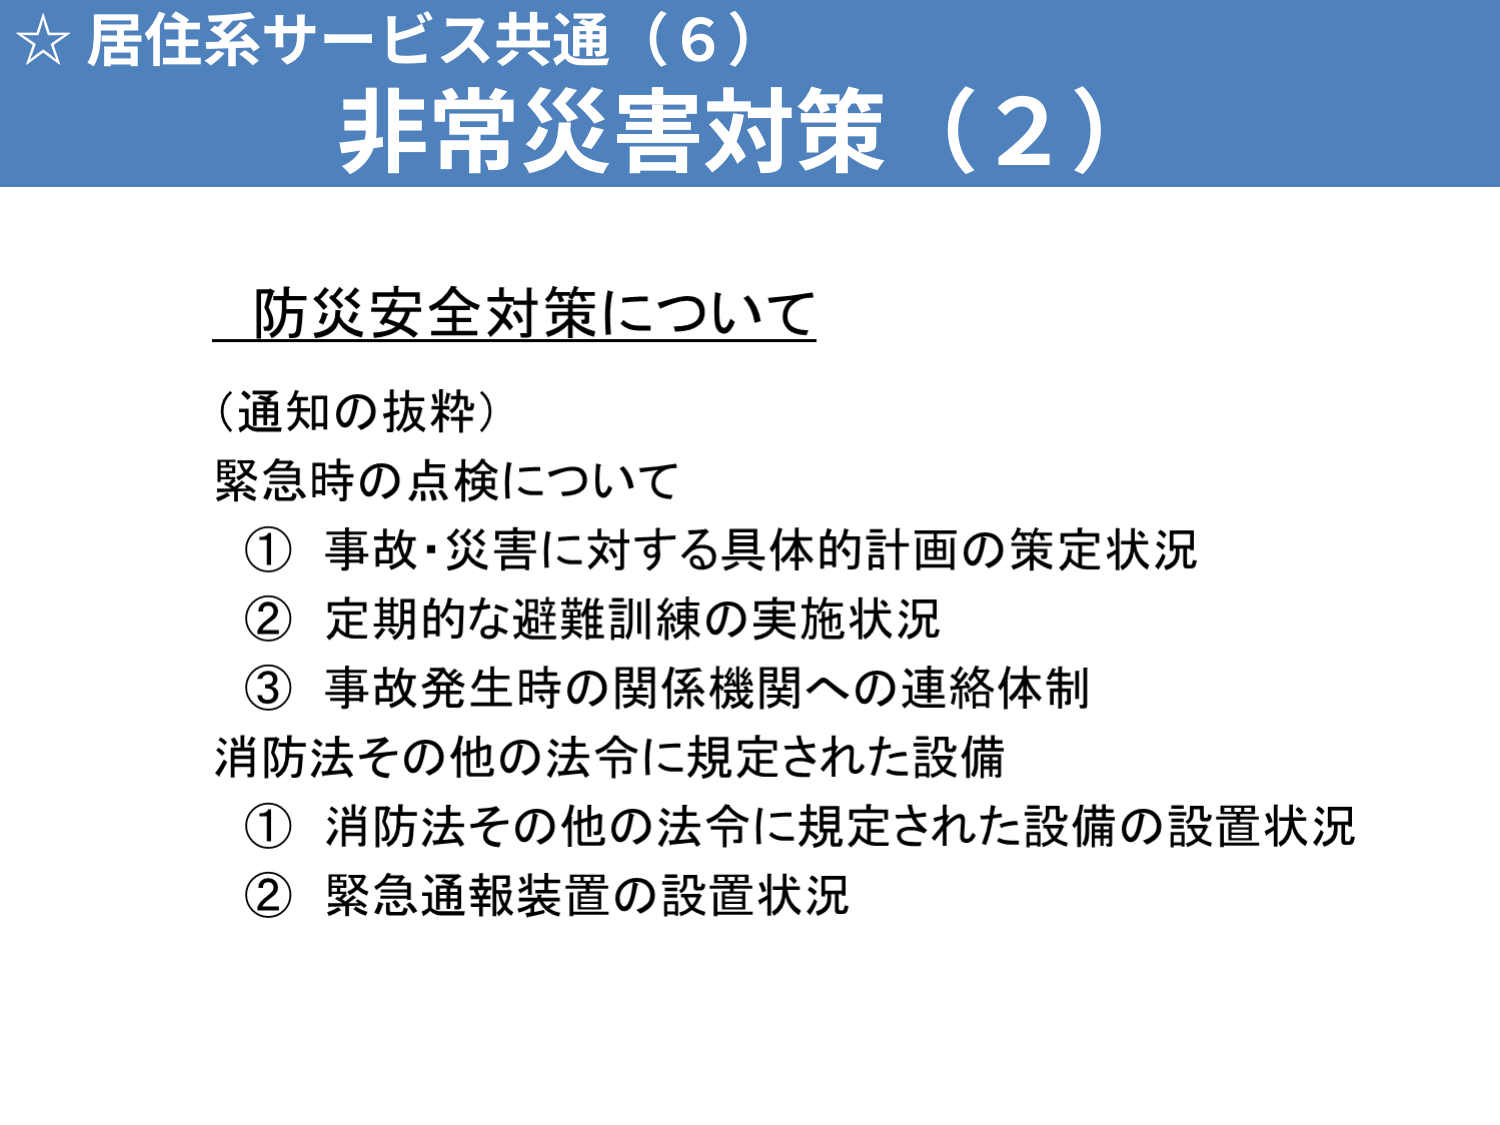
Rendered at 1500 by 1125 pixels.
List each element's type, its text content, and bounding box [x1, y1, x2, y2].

text_box ☆居住系サービス共通（６） 非常災害対策（２） [0, 0, 1500, 187]
picture [182, 255, 1387, 949]
